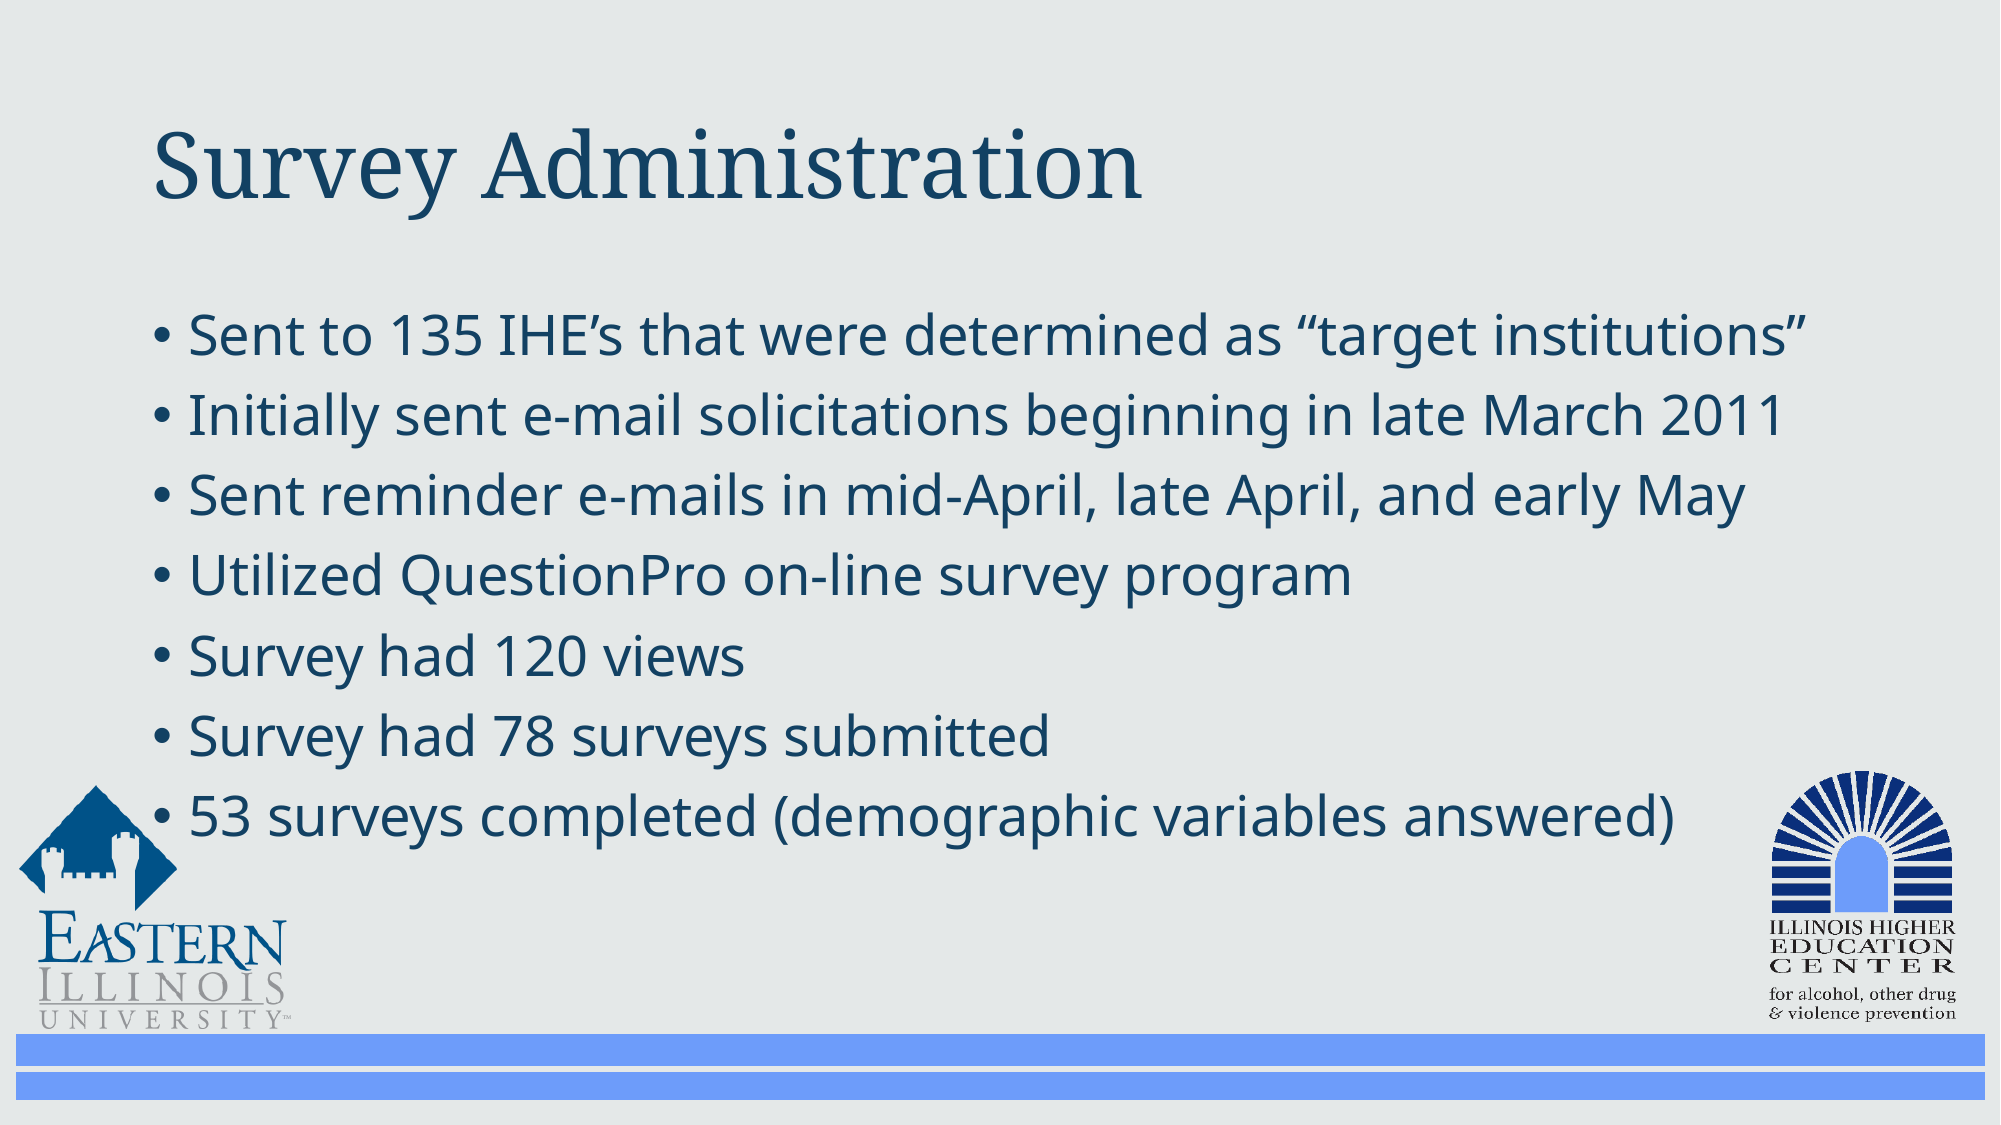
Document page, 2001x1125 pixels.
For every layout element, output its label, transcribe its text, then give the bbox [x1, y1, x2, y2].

picture [1769, 771, 1956, 1022]
title Survey Administration [137, 59, 1863, 278]
picture [16, 782, 292, 1036]
list Sent to 135 IHE’s that were determined as “target institutions” Initially sent e-mail solicitations beginning in late March 2011 Sent reminder e-mails in mid-April, late April, and early May Utilized QuestionPro on-line survey program Survey had 120 views Survey had 78 surveys submitted 53 surveys completed (demographic variables answered) [137, 299, 1863, 864]
